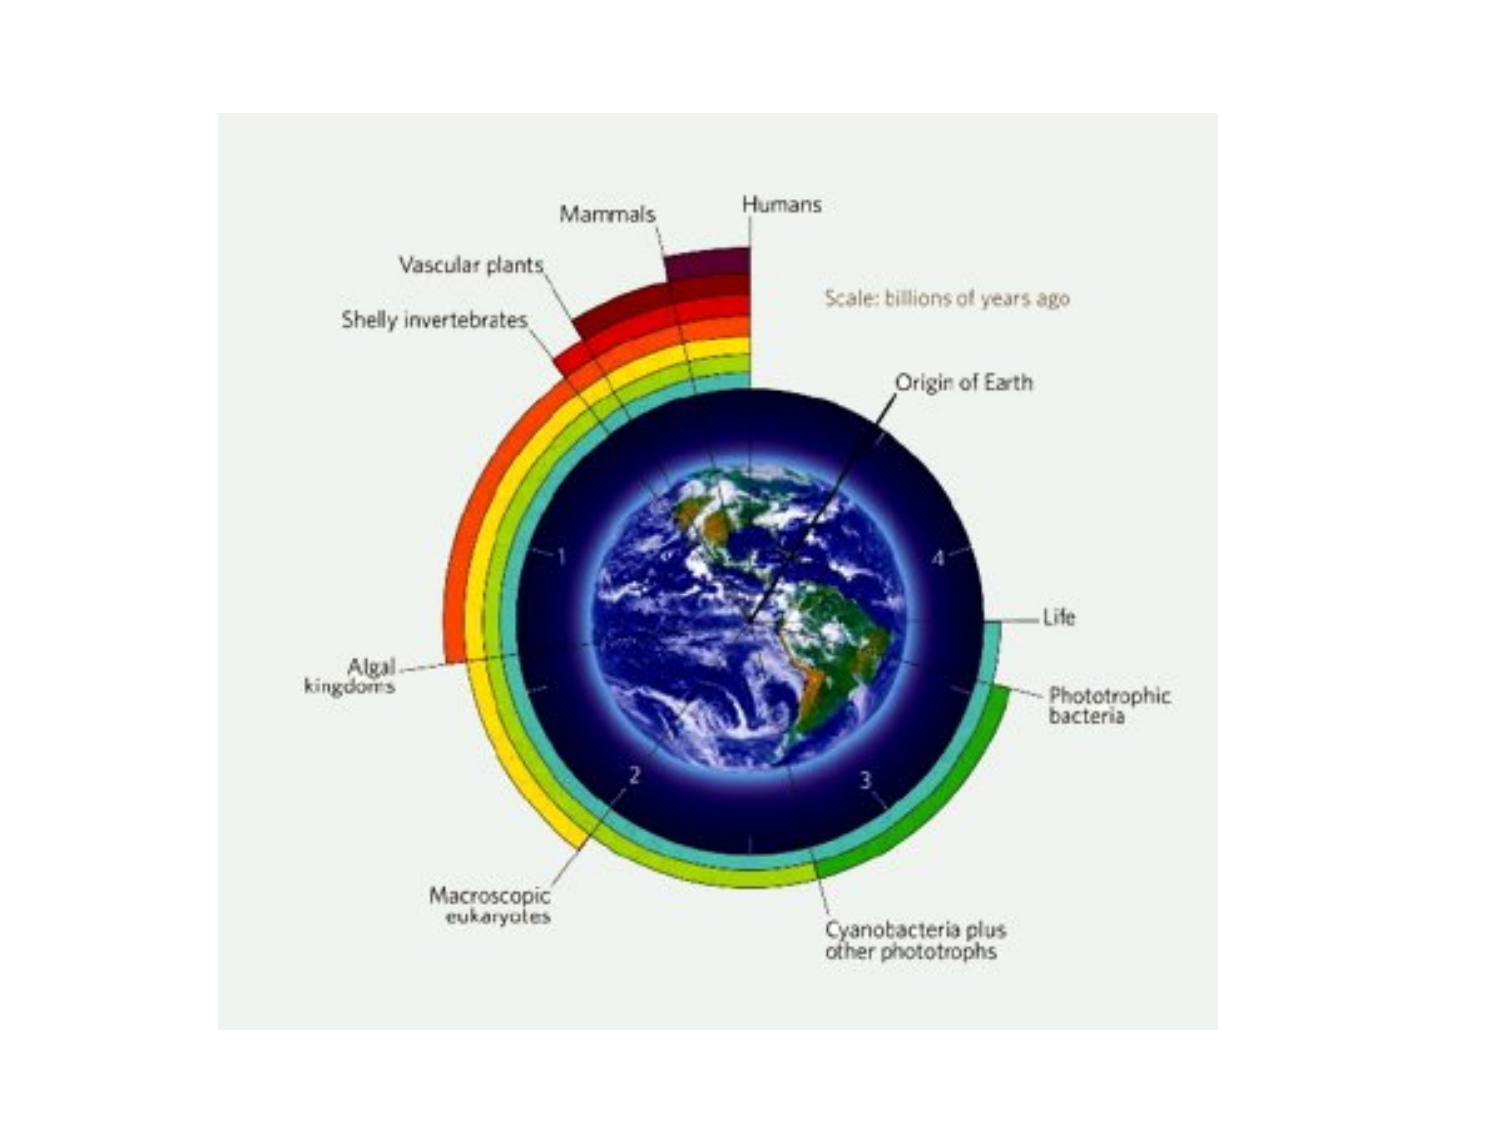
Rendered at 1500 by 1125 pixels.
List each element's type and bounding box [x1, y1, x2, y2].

picture [218, 113, 1218, 1031]
